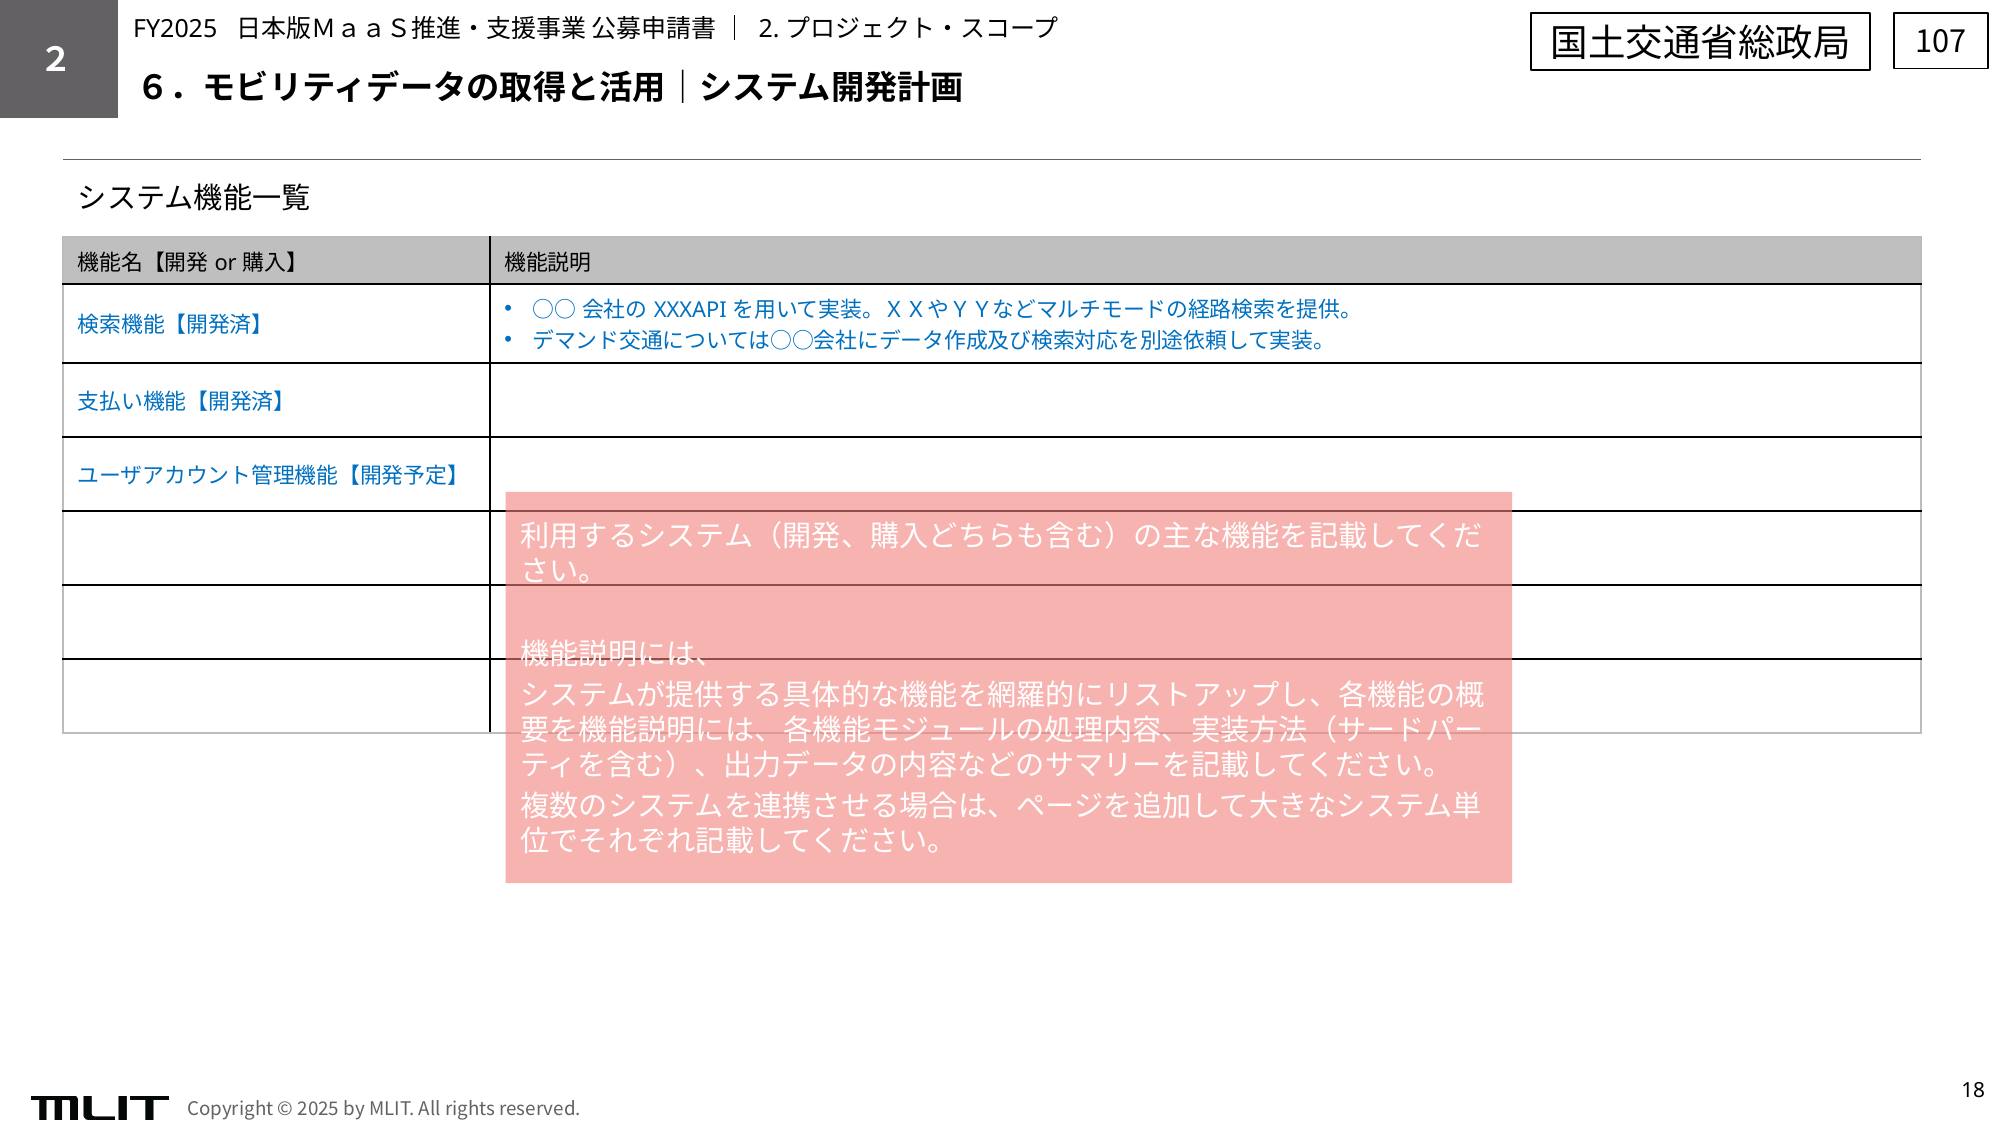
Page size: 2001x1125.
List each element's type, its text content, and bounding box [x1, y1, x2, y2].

table_cell [64, 512, 489, 584]
table_cell ユーザアカウント管理機能【開発予定】 [64, 438, 489, 510]
text_box 利用するシステム（開発、購入どちらも含む）の主な機能を記載してください。 機能説明には、 システムが提供する具体的な機能を網羅的にリストアップし、各機能の概要を機能説明には、各機能モジュールの処理内容、実装方法（サードパーティを含む）、出力データの内容などのサマリーを記載してください。 複数のシステムを連携させる場合は、ページを追加して大きなシステム単位でそれぞれ記載してください。 [505, 491, 1513, 884]
table_header 機能名【開発or購入】 [64, 238, 489, 283]
table_cell [491, 512, 505, 584]
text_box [62, 107, 1922, 160]
table_header 機能説明 [491, 238, 1920, 283]
picture [31, 1096, 169, 1120]
text_box ６．モビリティデータの取得と活用｜システム開発計画 [121, 56, 1253, 107]
list FY2025 日本版ＭａａＳ推進・支援事業 公募申請書 │ 2.プロジェクト・スコープ [118, 0, 1900, 55]
text_box システム機能一覧 [63, 171, 447, 222]
table_cell [64, 660, 489, 732]
table_cell [1513, 512, 1920, 584]
table_cell 支払い機能【開発済】 [64, 364, 489, 436]
table_cell [491, 364, 1920, 436]
table_cell ○○会社のXXXAPIを用いて実装。ＸＸやＹＹなどマルチモードの経路検索を提供。 デマンド交通については○○会社にデータ作成及び検索対応を別途依頼して実装。 [491, 285, 1920, 362]
table_cell [64, 586, 489, 658]
table_cell [1513, 586, 1920, 658]
table_cell [1513, 660, 1920, 732]
table_cell 検索機能【開発済】 [64, 285, 489, 362]
table_cell [491, 660, 505, 732]
table_cell [491, 438, 1920, 510]
text_box 107 [1892, 11, 1990, 70]
text_box ２ [11, 28, 100, 88]
slide_number 18 [1921, 1069, 2000, 1113]
table_cell [491, 586, 505, 658]
text_box 国土交通省総政局 [1529, 11, 1872, 72]
